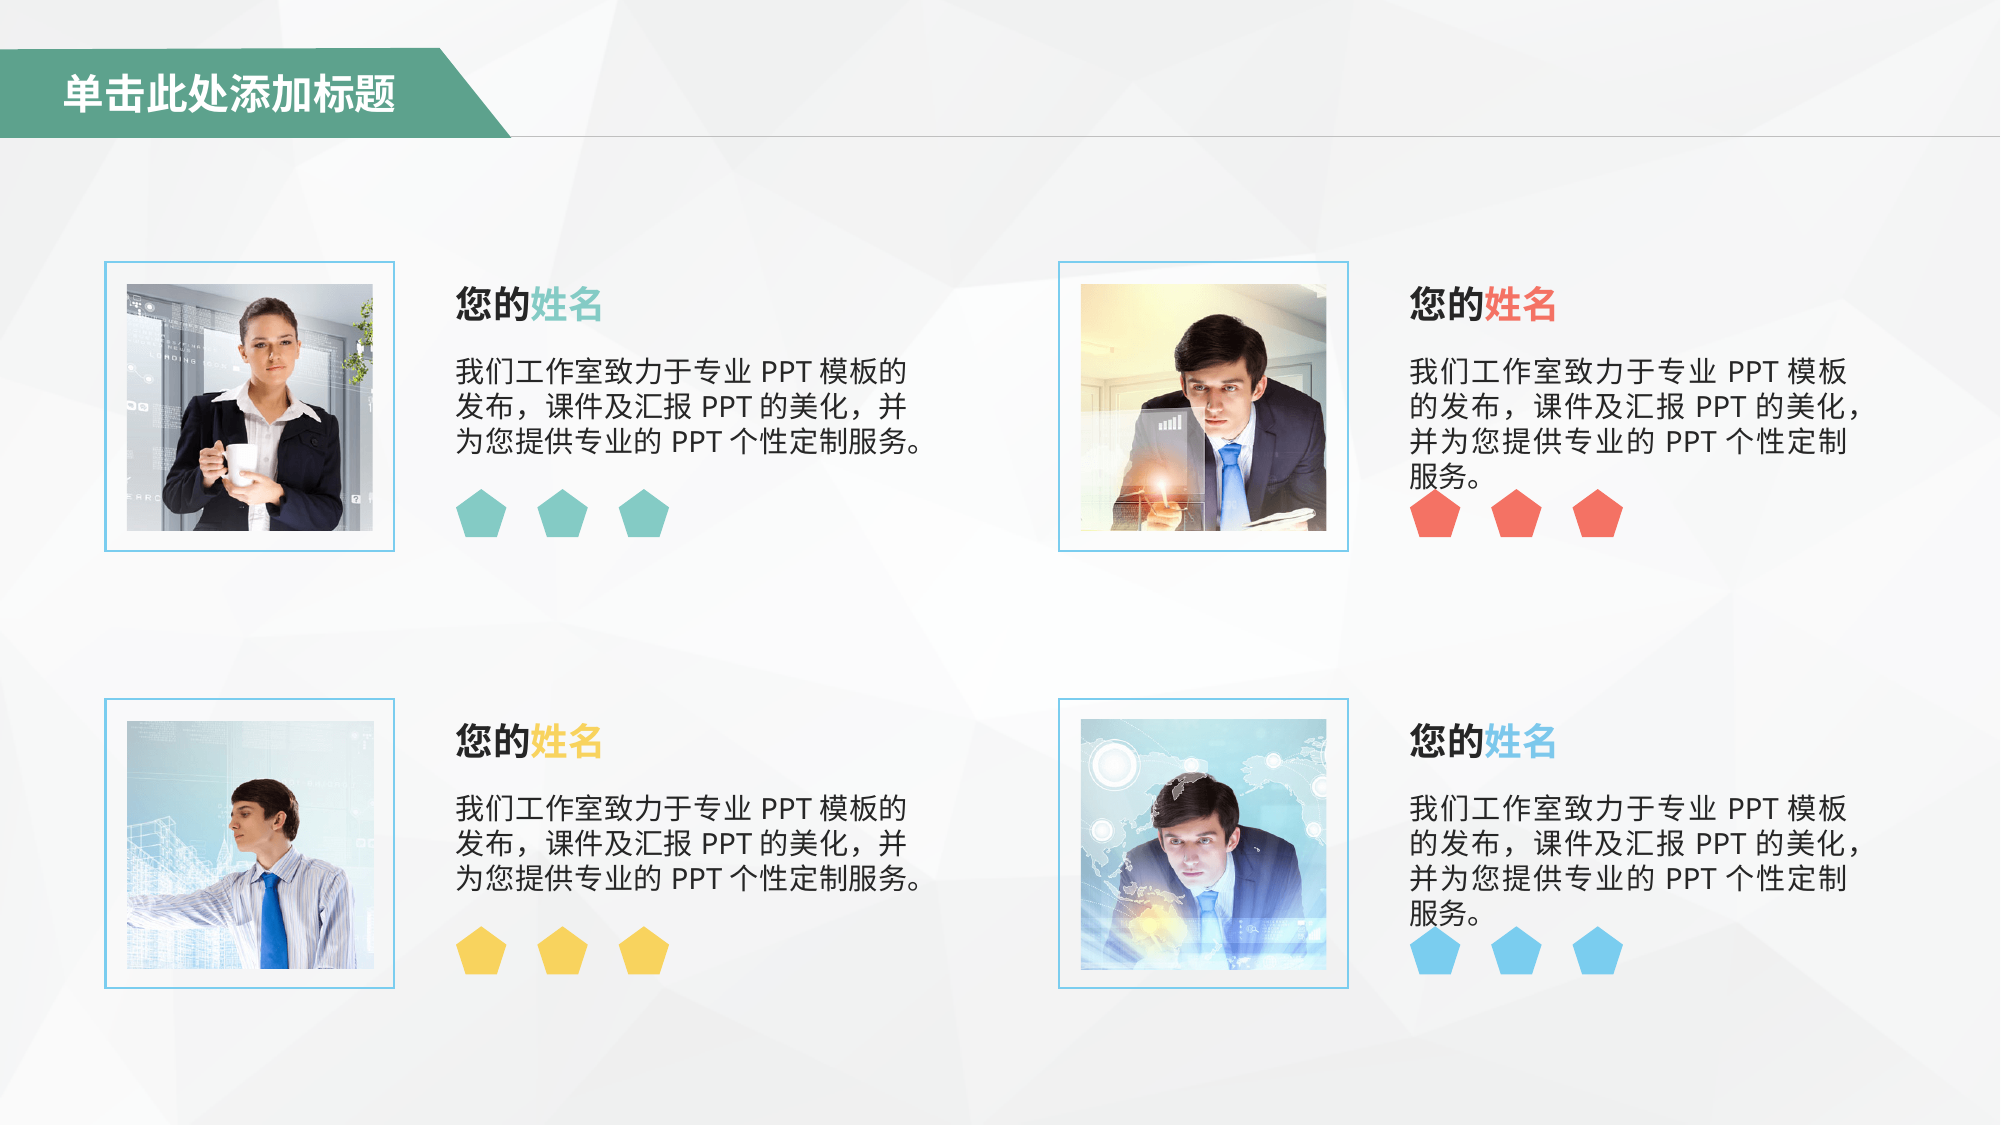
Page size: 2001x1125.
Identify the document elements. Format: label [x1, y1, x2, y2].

text_box [105, 261, 923, 551]
text_box [0, 47, 2000, 138]
picture [0, 0, 2001, 1125]
text_box [1059, 698, 1863, 989]
text_box [105, 698, 923, 989]
text_box [1059, 261, 1863, 551]
